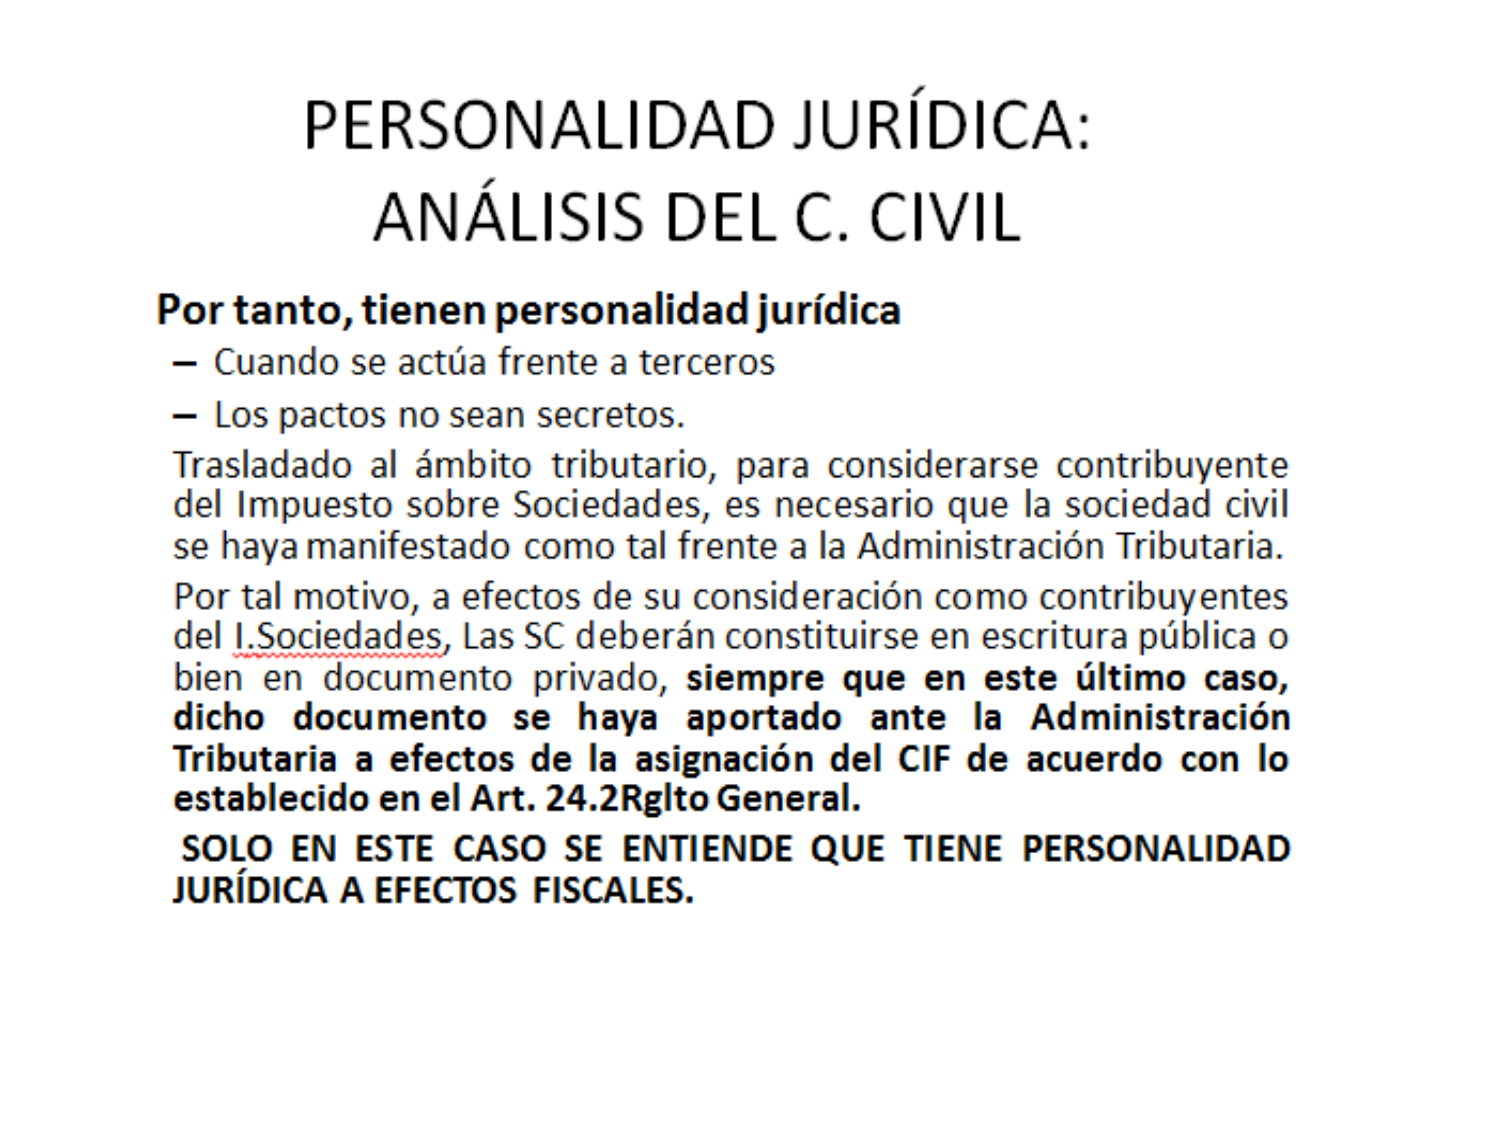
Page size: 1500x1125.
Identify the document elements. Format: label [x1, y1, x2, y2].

list [135, 76, 1341, 1000]
